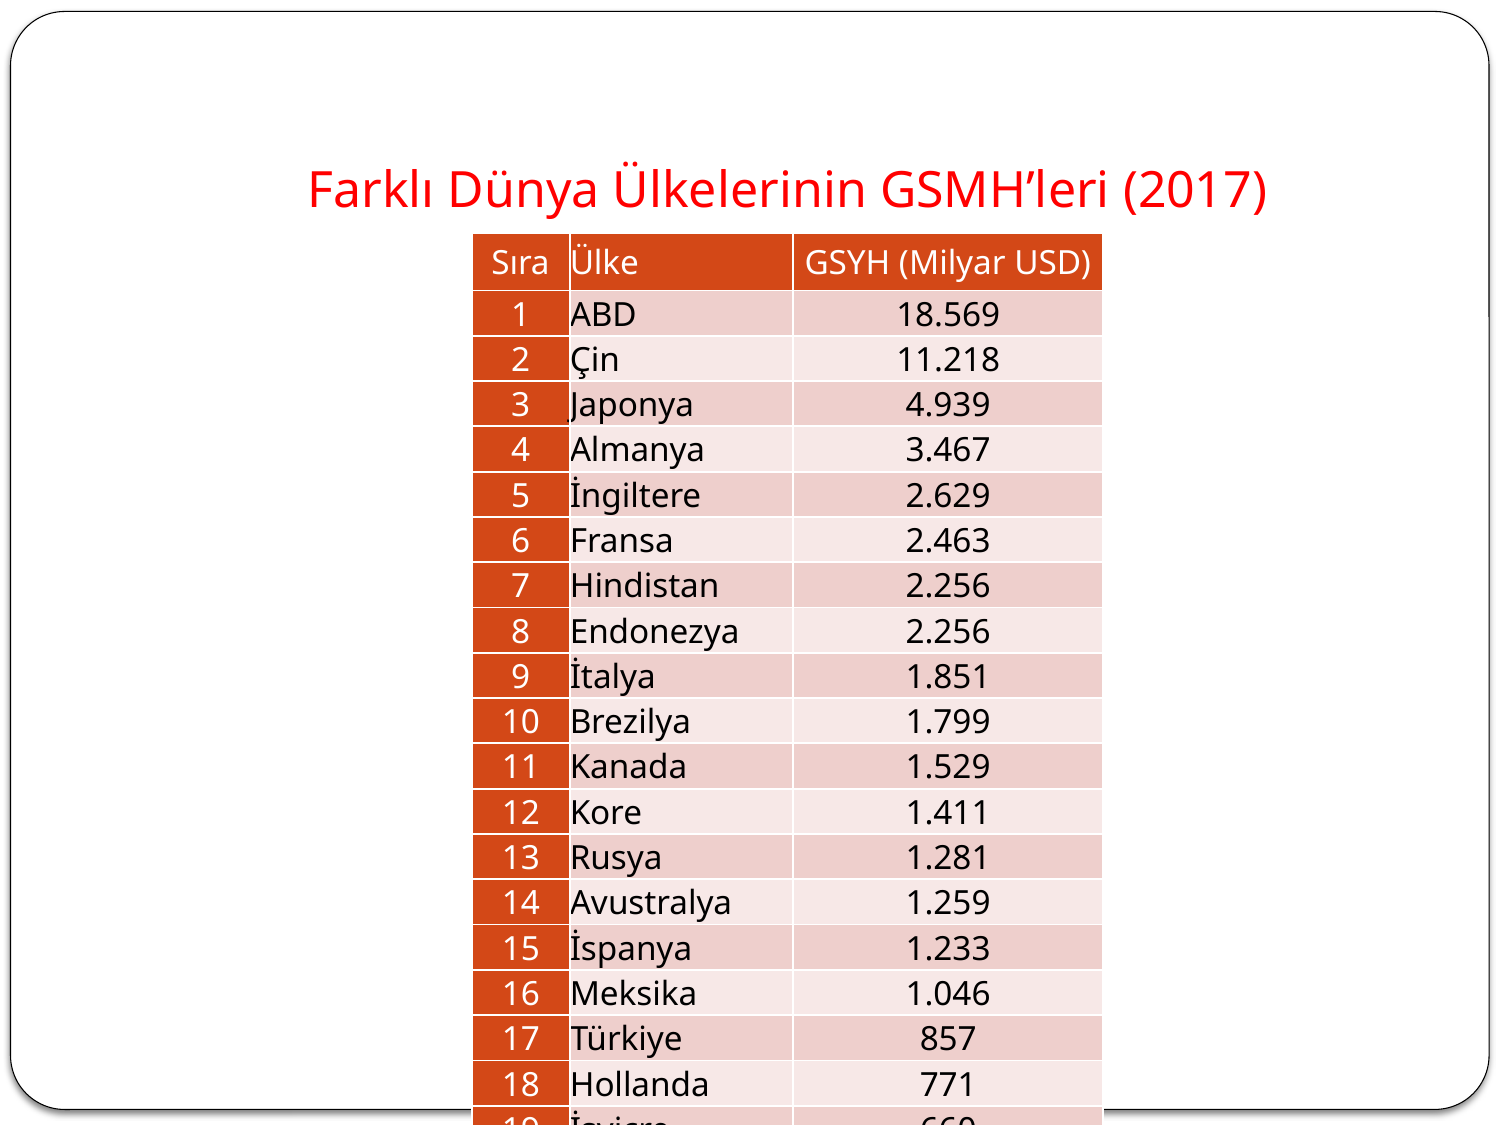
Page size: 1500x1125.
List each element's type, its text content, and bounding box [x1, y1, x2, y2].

table_cell 12 [473, 790, 569, 833]
table_cell 19 [473, 1107, 569, 1125]
table_cell 1.851 [794, 654, 1102, 697]
table_cell İsviçre [571, 1107, 792, 1125]
table_cell 1.233 [794, 925, 1102, 969]
table_cell Hindistan [571, 563, 792, 607]
table_cell 16 [473, 971, 569, 1014]
table_cell Kore [571, 790, 792, 833]
title Farklı Dünya Ülkelerinin GSMH’leri (2017) [150, 45, 1425, 233]
table_cell 2.256 [794, 608, 1102, 652]
table_cell 4 [473, 427, 569, 471]
table_cell 6 [473, 518, 569, 561]
table_cell 14 [473, 880, 569, 924]
table_cell Rusya [571, 835, 792, 878]
table_cell İngiltere [571, 473, 792, 516]
table_cell 4.939 [794, 382, 1102, 425]
table_header GSYH (Milyar USD) [794, 234, 1102, 290]
table_cell Japonya [571, 382, 792, 425]
table_cell İspanya [571, 925, 792, 969]
table_cell Fransa [571, 518, 792, 561]
table_cell 18.569 [794, 291, 1102, 335]
table_cell Çin [571, 337, 792, 380]
table_cell Avustralya [571, 880, 792, 924]
table_cell 1.799 [794, 699, 1102, 742]
table_cell ABD [571, 291, 792, 335]
table_cell 857 [794, 1016, 1102, 1060]
table_cell 9 [473, 654, 569, 697]
table_cell 7 [473, 563, 569, 607]
table_cell 660 [794, 1107, 1102, 1125]
table_cell 1.281 [794, 835, 1102, 878]
table_cell Meksika [571, 971, 792, 1014]
table_cell Hollanda [571, 1061, 792, 1105]
table_cell 2.256 [794, 563, 1102, 607]
table_cell 13 [473, 835, 569, 878]
table_cell 1 [473, 291, 569, 335]
table_cell 5 [473, 473, 569, 516]
table_cell İtalya [571, 654, 792, 697]
table_cell 8 [473, 608, 569, 652]
table_cell 2.629 [794, 473, 1102, 516]
table_cell 2 [473, 337, 569, 380]
table_cell 11.218 [794, 337, 1102, 380]
table_cell 1.529 [794, 744, 1102, 788]
table_cell 3 [473, 382, 569, 425]
table_cell Türkiye [571, 1016, 792, 1060]
table_cell Almanya [571, 427, 792, 471]
table_header Ülke [571, 234, 792, 290]
table_header Sıra [473, 234, 569, 290]
table_cell 18 [473, 1061, 569, 1105]
table_cell 1.046 [794, 971, 1102, 1014]
table_cell Brezilya [571, 699, 792, 742]
table_cell 10 [473, 699, 569, 742]
table_cell 3.467 [794, 427, 1102, 471]
table_cell Endonezya [571, 608, 792, 652]
table_cell 1.411 [794, 790, 1102, 833]
table_cell 2.463 [794, 518, 1102, 561]
table_cell 17 [473, 1016, 569, 1060]
table_cell 771 [794, 1061, 1102, 1105]
table_cell Kanada [571, 744, 792, 788]
table_cell 11 [473, 744, 569, 788]
table_cell 15 [473, 925, 569, 969]
table_cell 1.259 [794, 880, 1102, 924]
